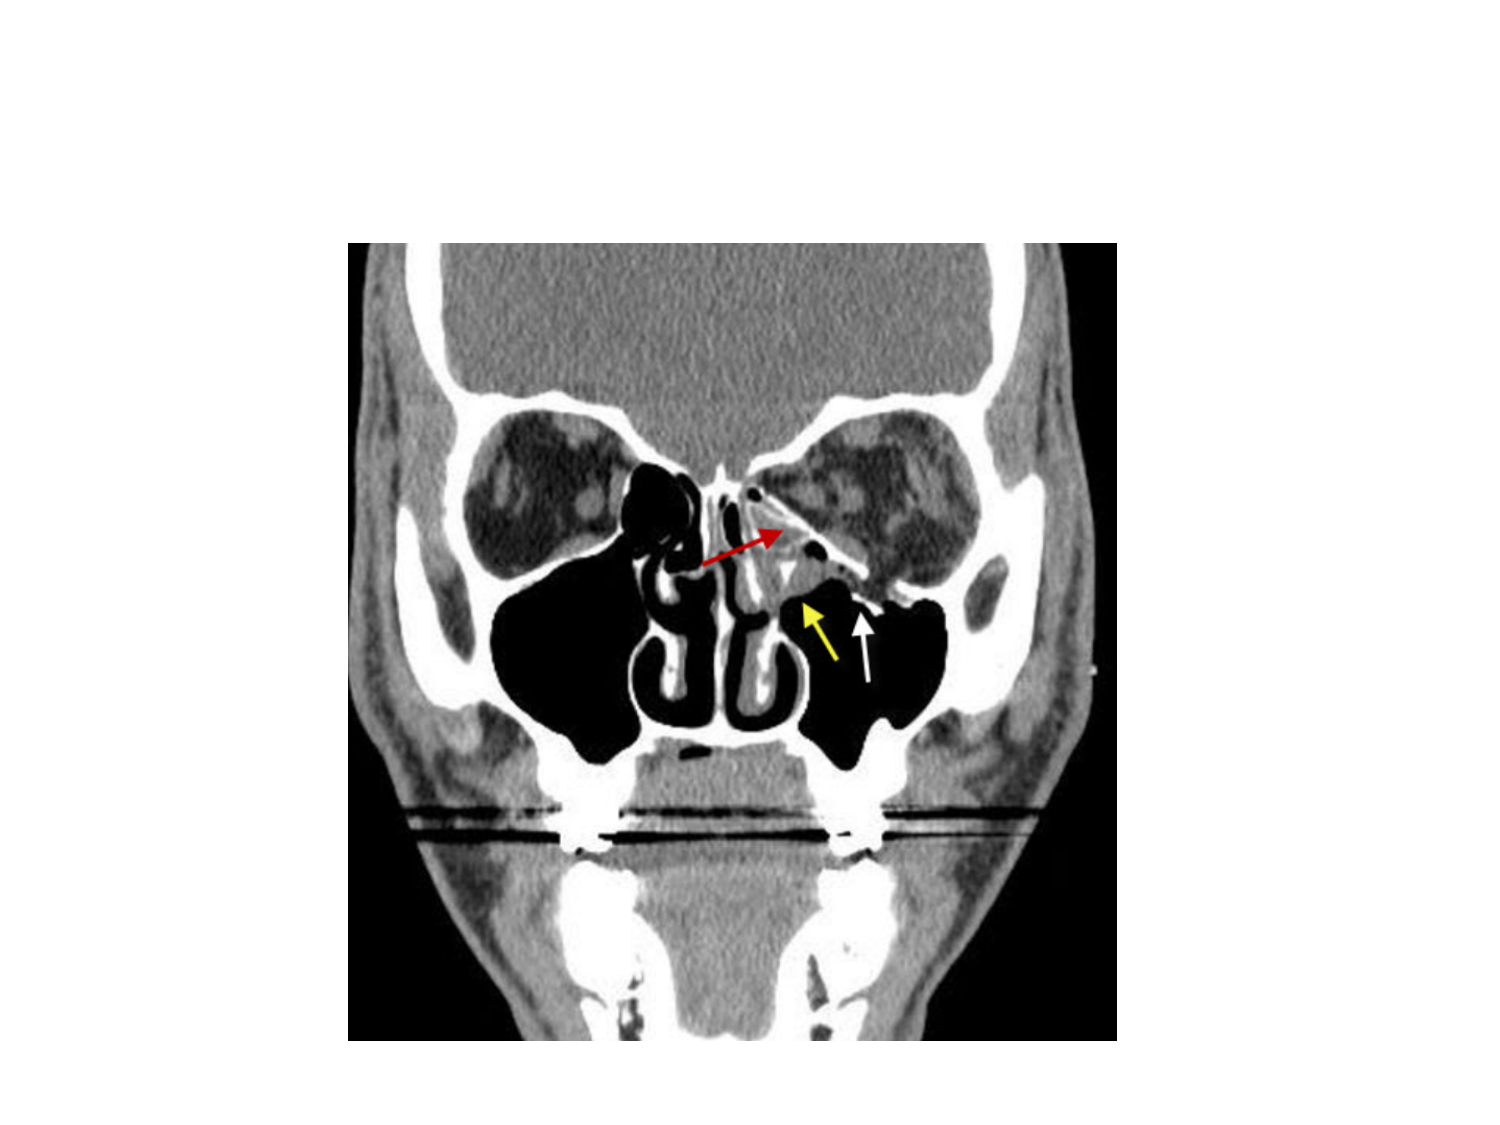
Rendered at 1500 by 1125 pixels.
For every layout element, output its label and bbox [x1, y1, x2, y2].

picture [348, 243, 1117, 1041]
